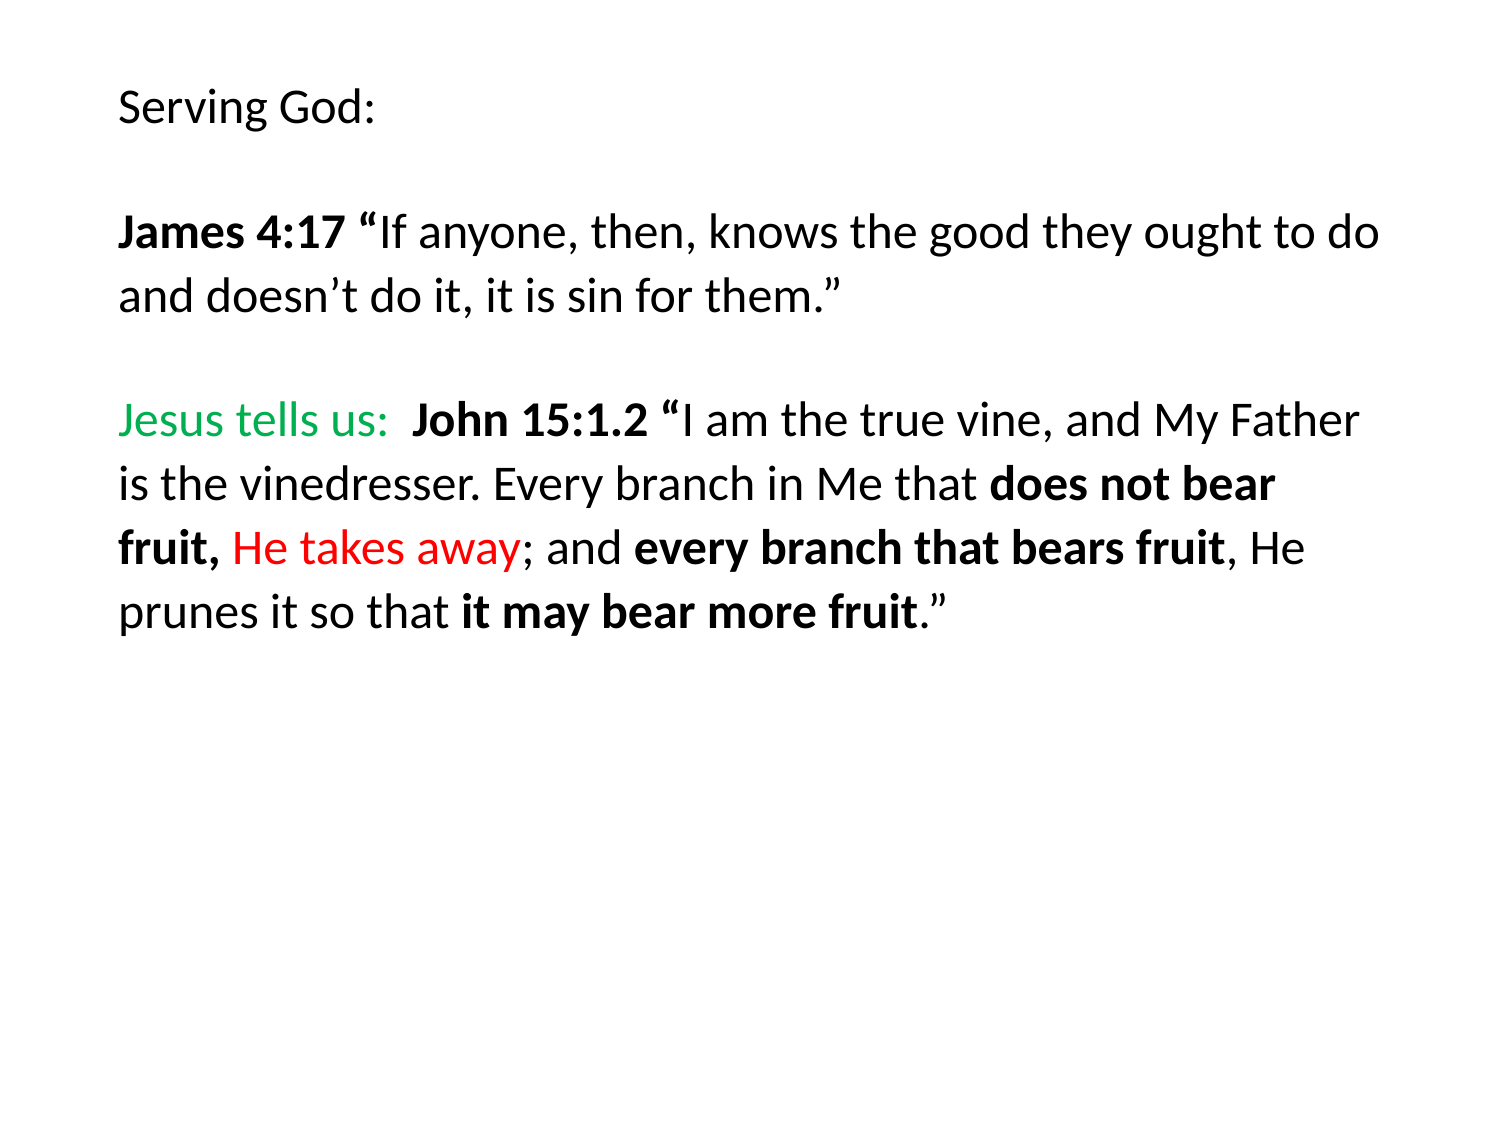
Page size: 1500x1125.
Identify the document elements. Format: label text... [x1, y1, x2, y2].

list Serving God: James 4:17 “If anyone, then, knows the good they ought to do and doesn’t do it, it is sin for them.” Jesus tells us: John 15:1.2 “I am the true vine, and My Father is the vinedresser. Every branch in Me that does not bear fruit, He takes away; and every branch that bears fruit, He prunes it so that it may bear more fruit.” [103, 62, 1397, 1029]
